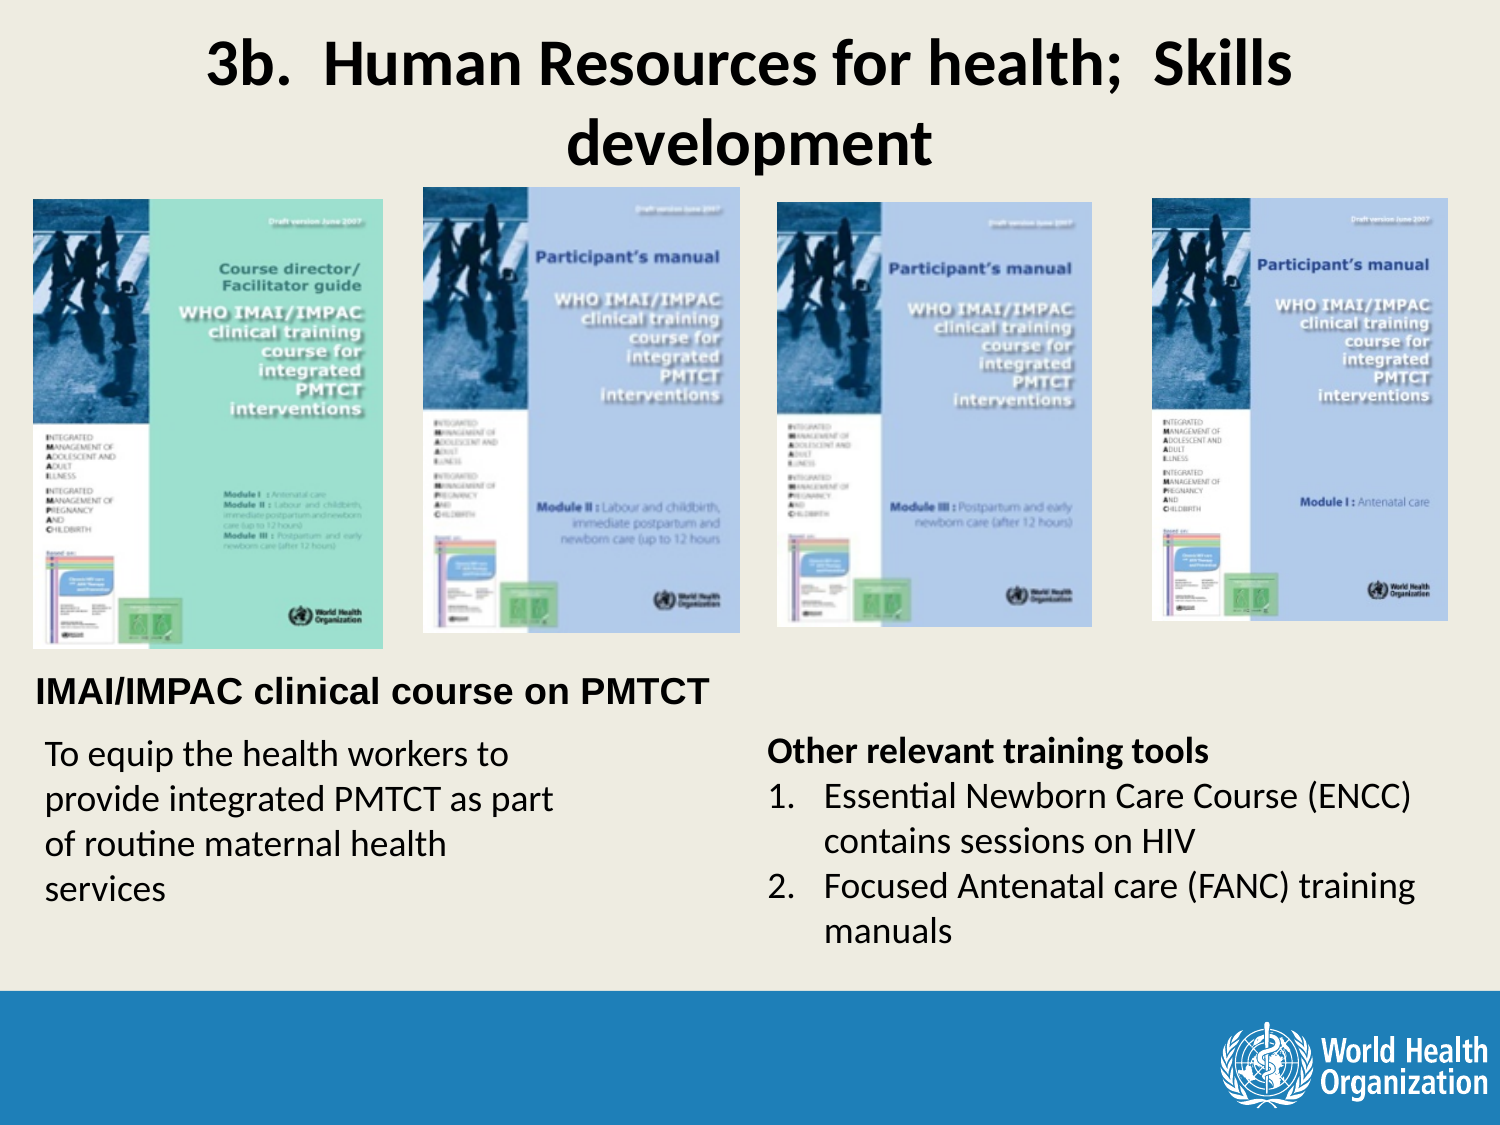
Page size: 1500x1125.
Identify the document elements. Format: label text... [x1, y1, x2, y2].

picture [1152, 197, 1448, 621]
picture [777, 202, 1092, 627]
picture [422, 187, 740, 634]
text_box To equip the health workers to provide integrated PMTCT as part of routine maternal health services [29, 721, 591, 916]
title 3b. Human Resources for health; Skills development [75, 45, 1425, 233]
text_box Other relevant training tools Essential Newborn Care Course (ENCC) contains sessions on HIV Focused Antenatal care (FANC) training manuals [752, 718, 1500, 1004]
text_box IMAI/IMPAC clinical course on PMTCT [20, 665, 950, 721]
picture [33, 199, 383, 649]
